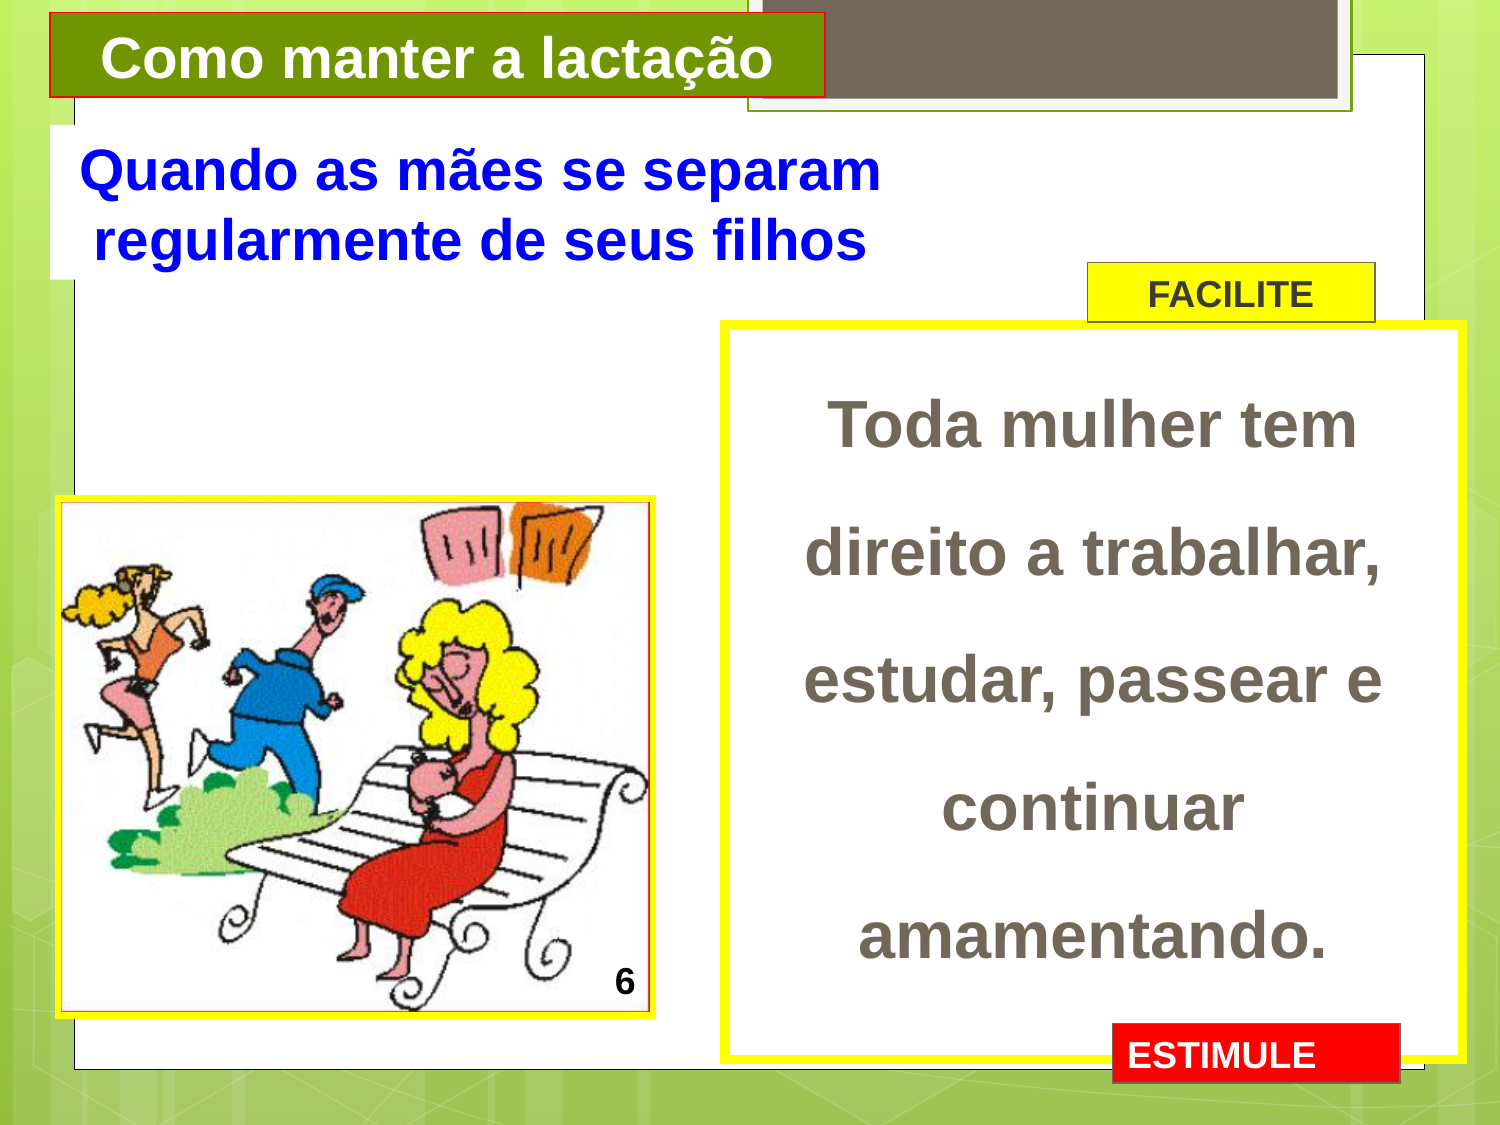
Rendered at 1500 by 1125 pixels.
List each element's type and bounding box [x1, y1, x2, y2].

text_box [49, 12, 1463, 1101]
